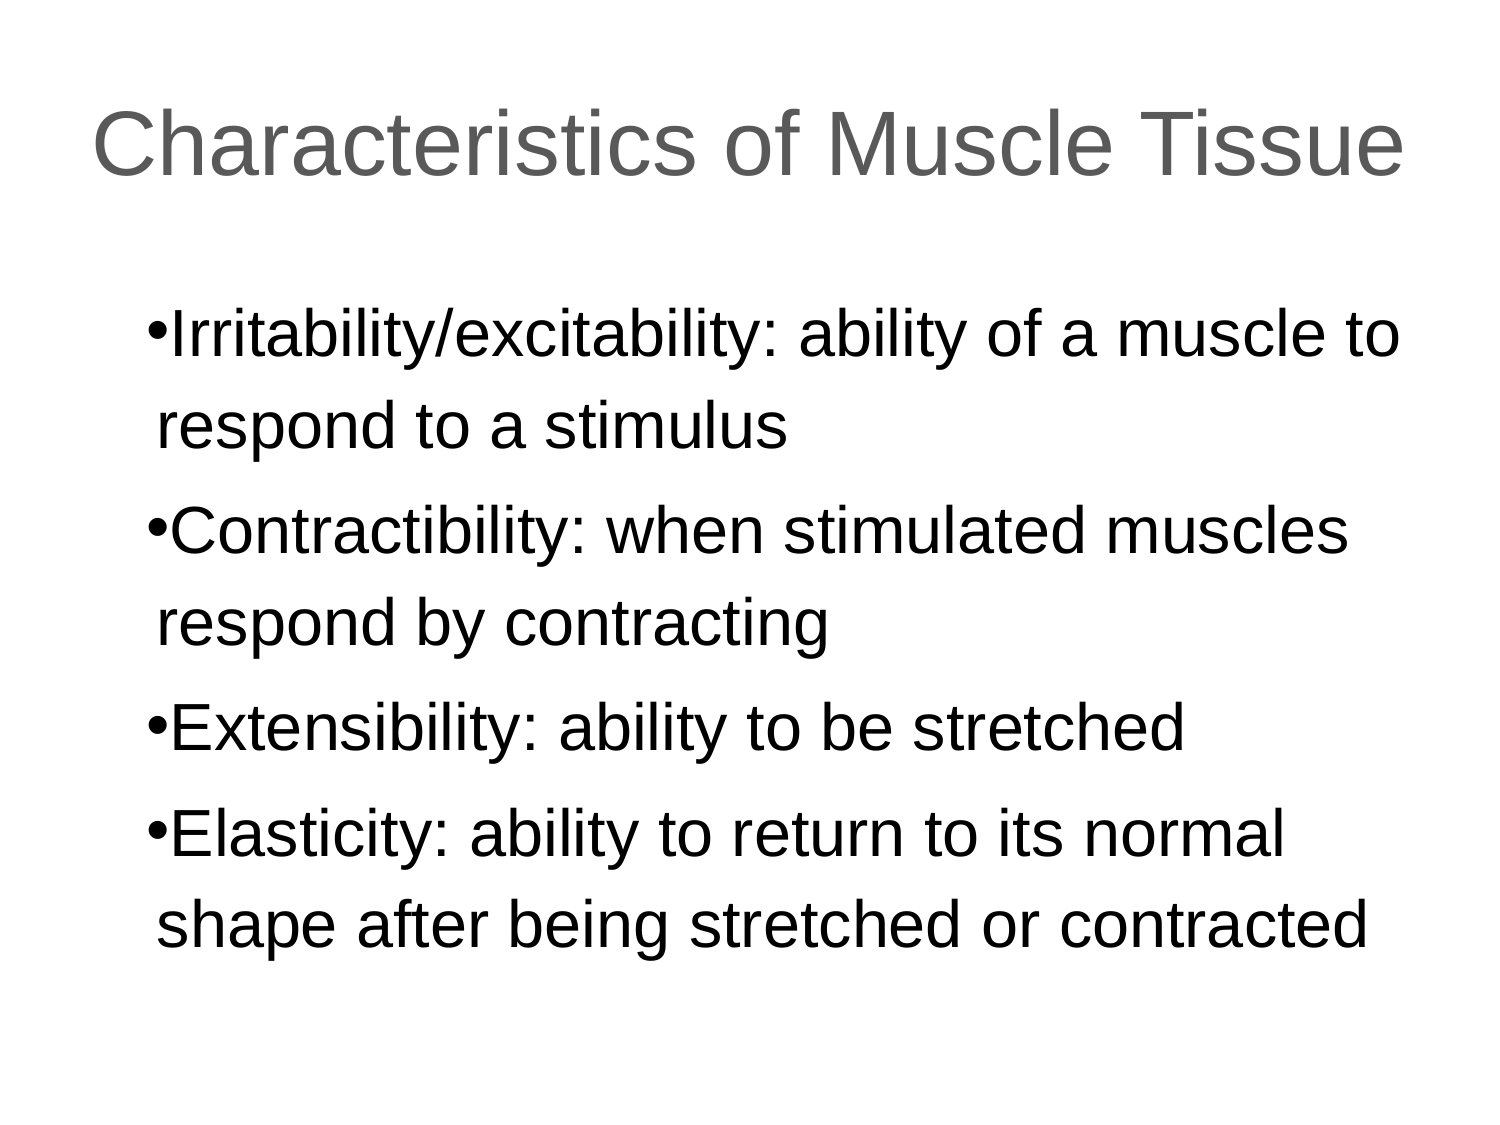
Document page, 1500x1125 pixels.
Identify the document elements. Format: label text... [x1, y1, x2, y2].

title Characteristics of Muscle Tissue [75, 45, 1425, 233]
list Irritability/excitability: ability of a muscle to respond to a stimulus Contractibility: when stimulated muscles respond by contracting Extensibility: ability to be stretched Elasticity: ability to return to its normal shape after being stretched or contracted [75, 262, 1425, 1005]
